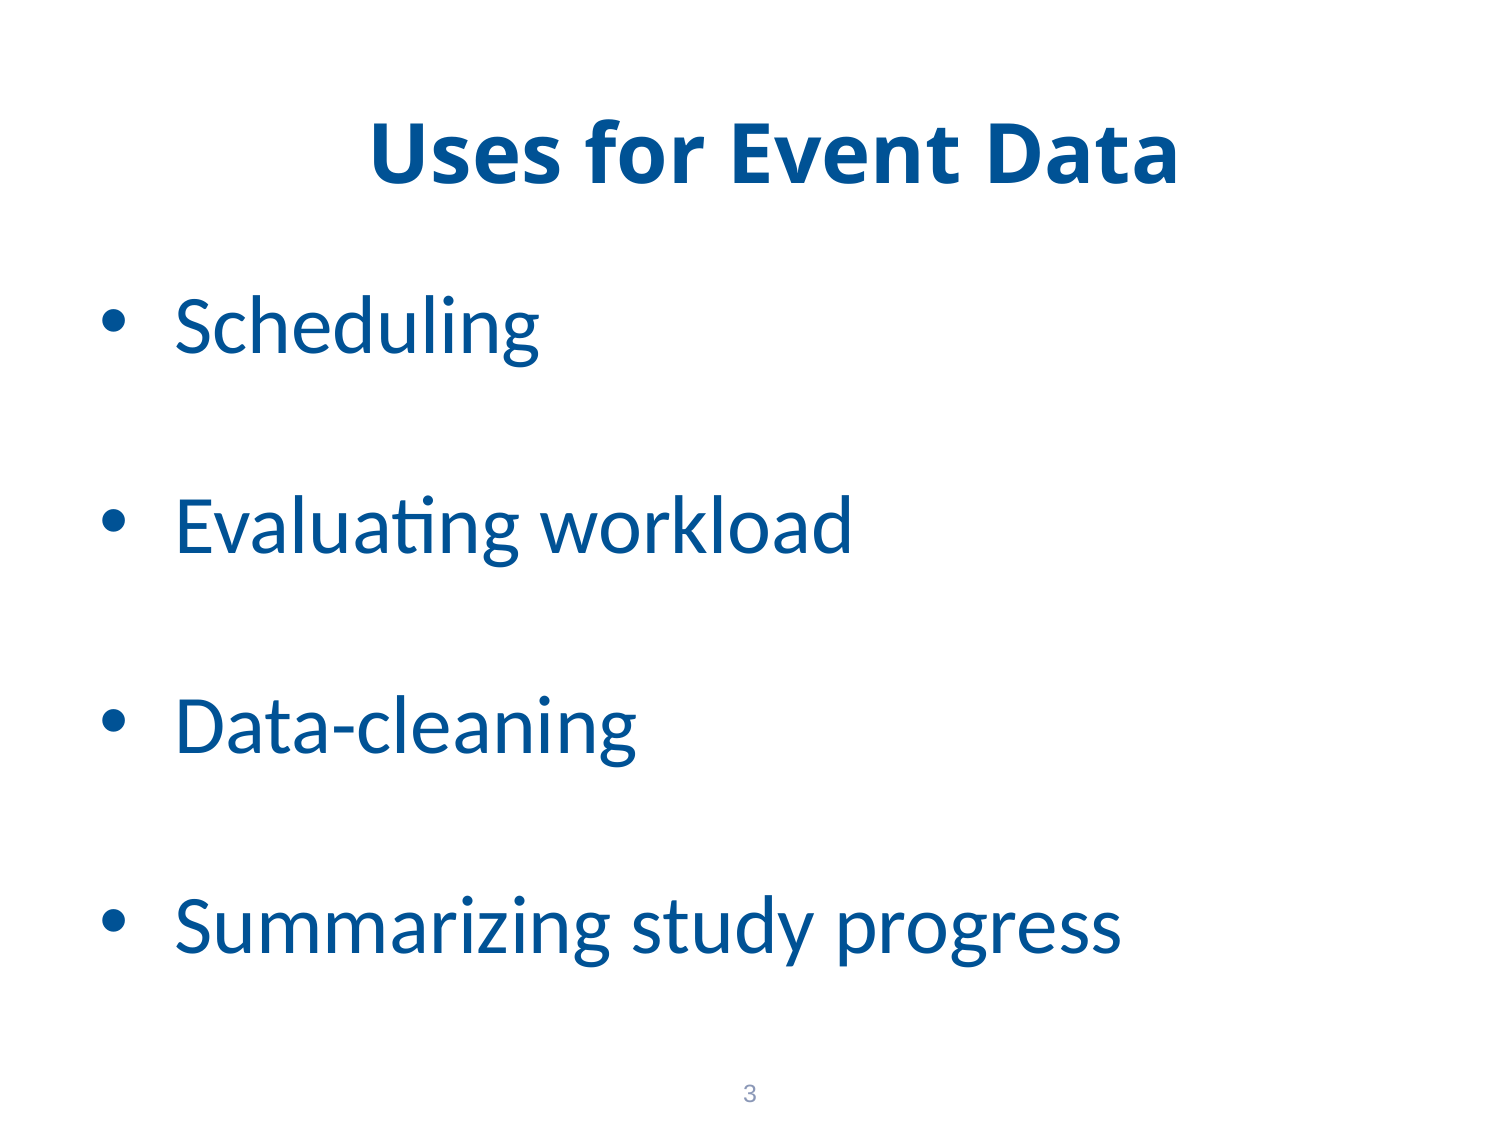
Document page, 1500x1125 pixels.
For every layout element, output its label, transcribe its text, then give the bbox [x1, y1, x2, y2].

slide_number 3 [575, 1062, 925, 1123]
title Uses for Event Data [49, 74, 1500, 226]
list Scheduling Evaluating workload Data-cleaning Summarizing study progress [74, 262, 1426, 1001]
